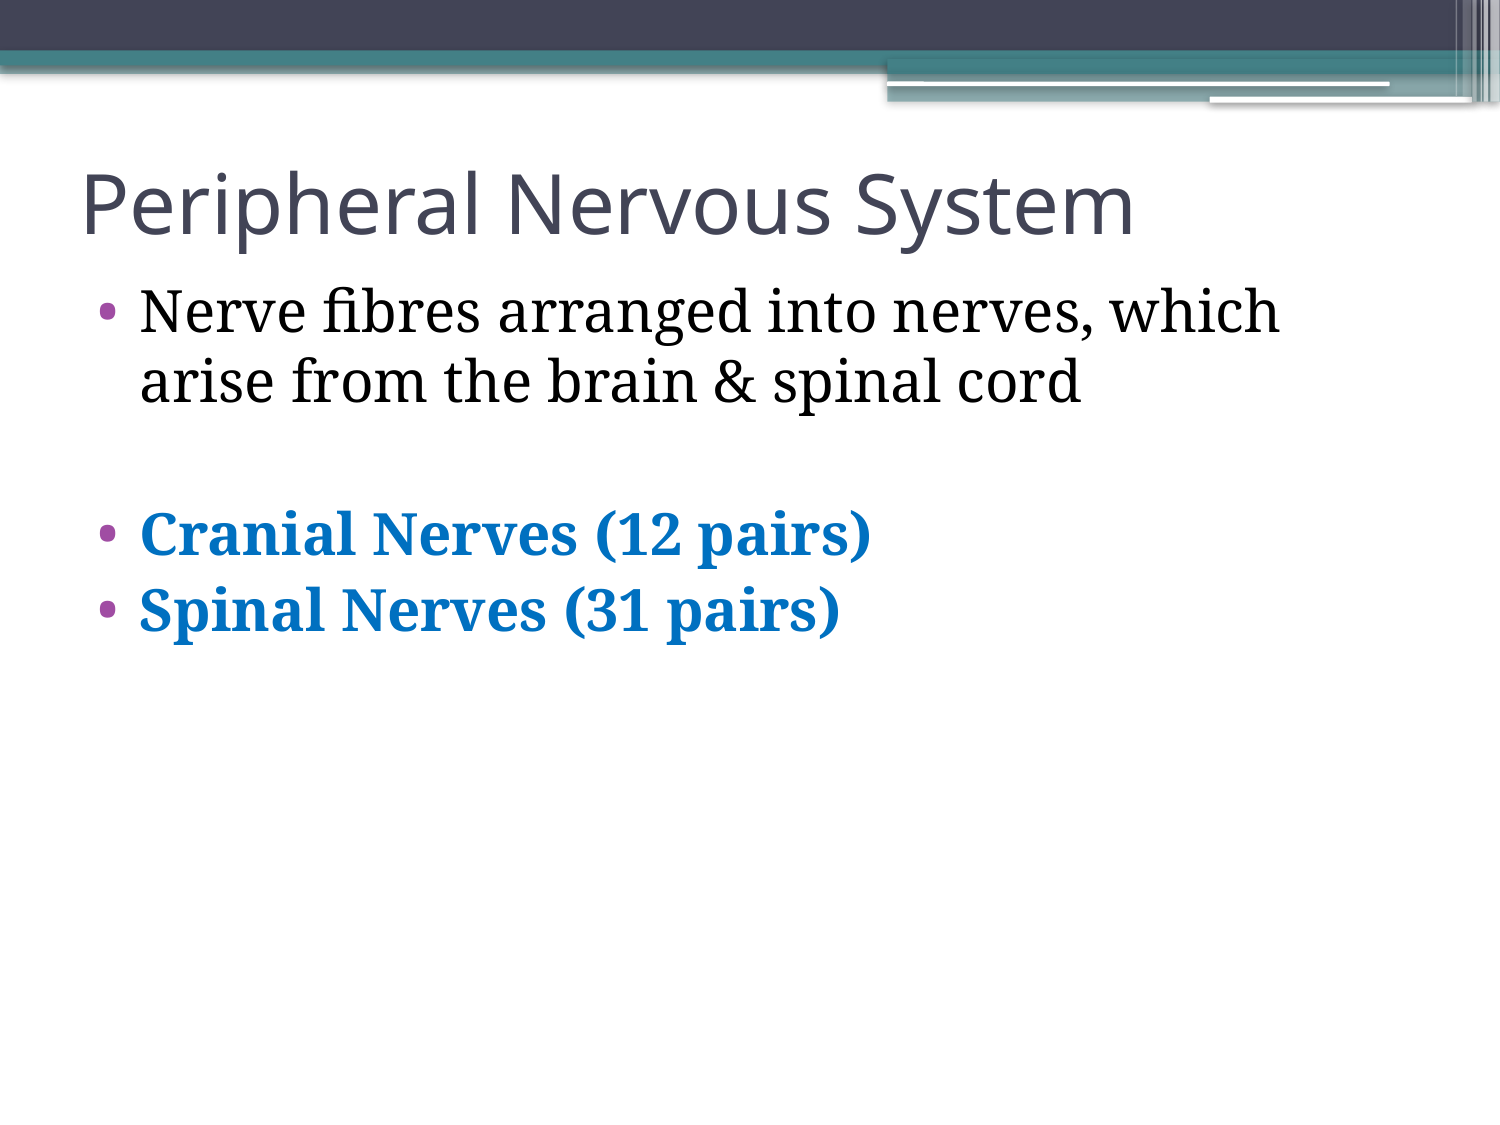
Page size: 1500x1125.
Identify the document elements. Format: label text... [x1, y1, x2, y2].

title Peripheral Nervous System [64, 113, 1415, 267]
list Nerve fibres arranged into nerves, which arise from the brain & spinal cord Cranial Nerves (12 pairs) Spinal Nerves (31 pairs) [64, 267, 1415, 977]
